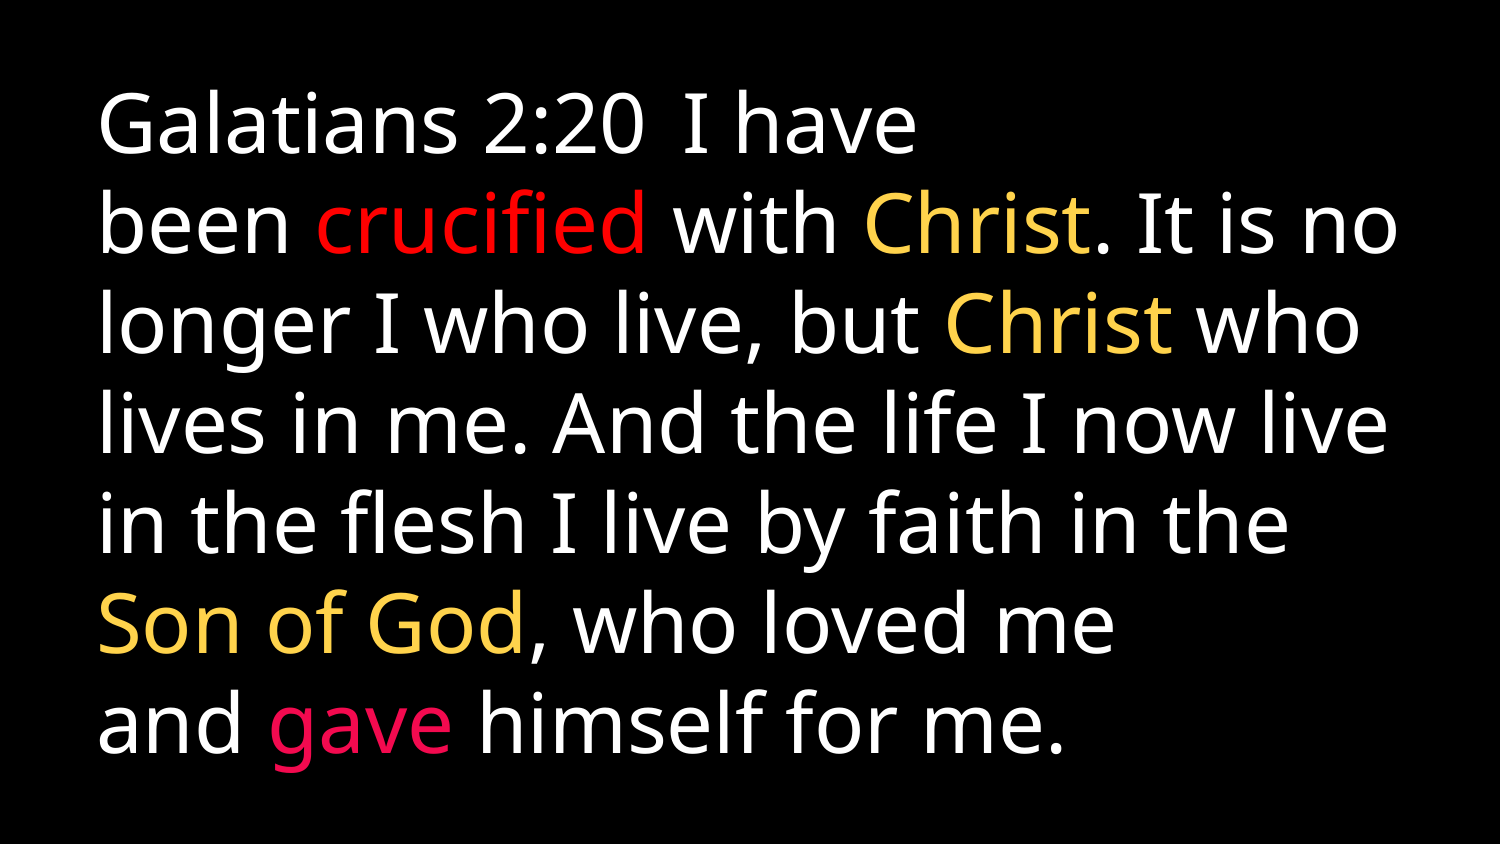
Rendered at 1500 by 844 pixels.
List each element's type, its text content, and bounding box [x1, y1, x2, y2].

text_box Galatians 2:20 I have been crucified with Christ. It is no longer I who live, but Christ who lives in me. And the life I now live in the flesh I live by faith in the Son of God, who loved me and gave himself for me. [81, 62, 1426, 844]
text_box [3, 0, 1500, 180]
